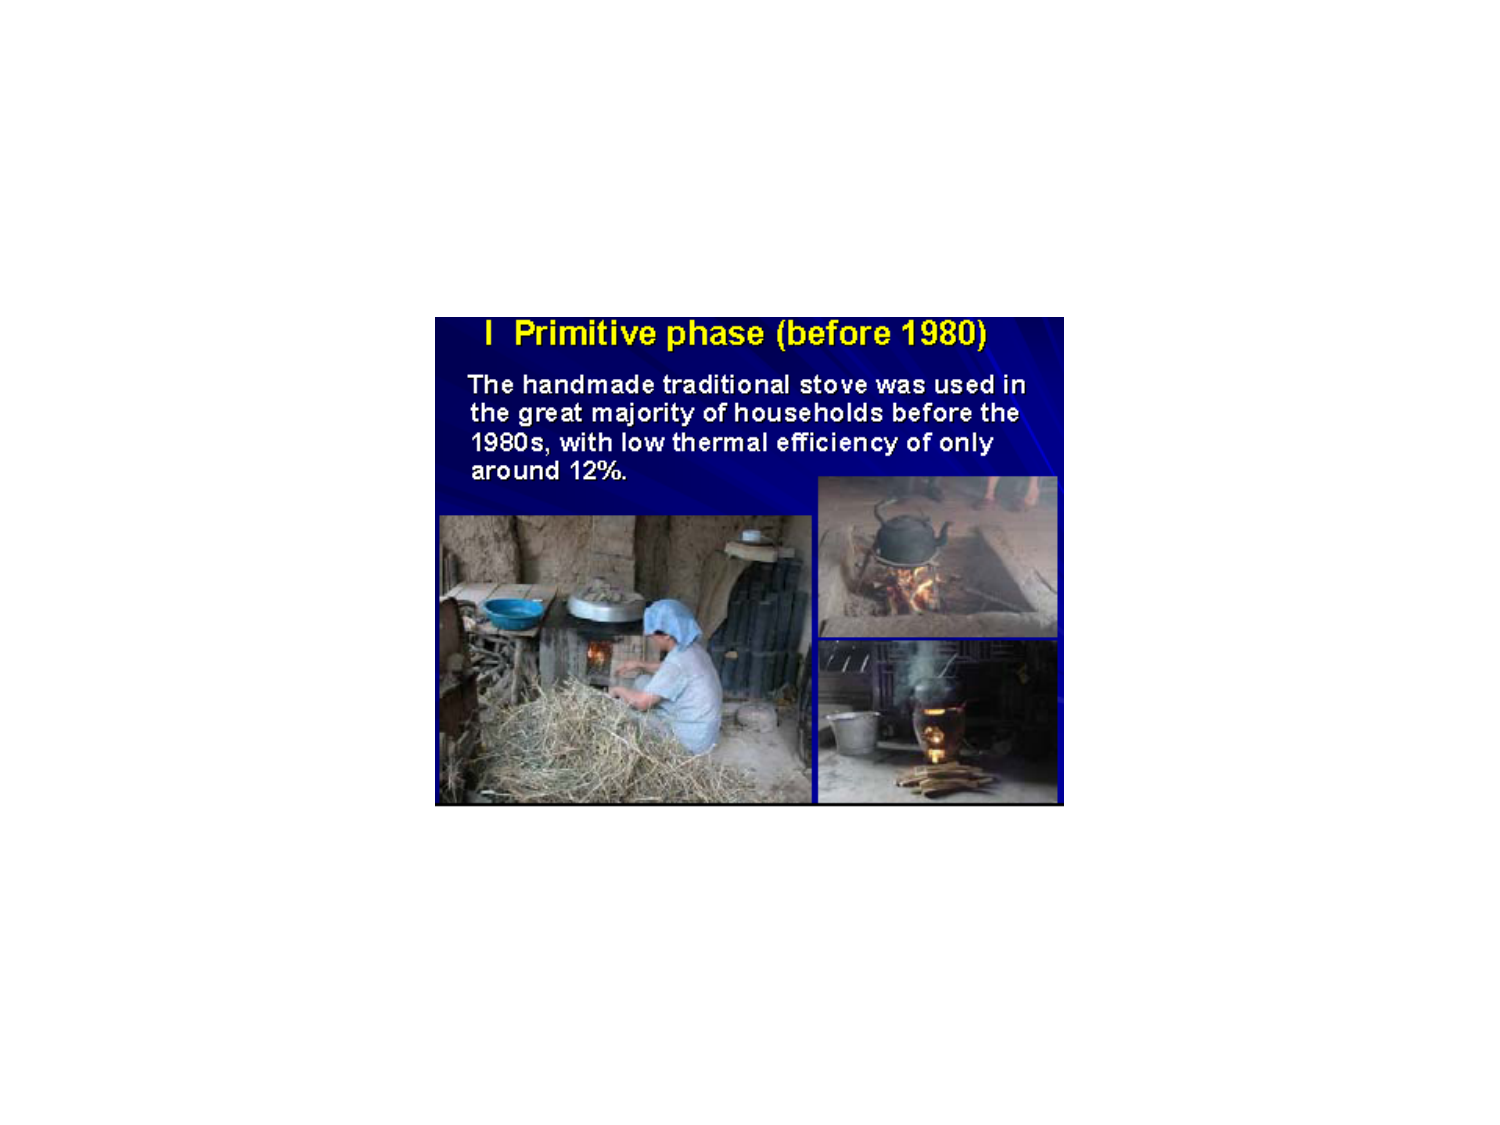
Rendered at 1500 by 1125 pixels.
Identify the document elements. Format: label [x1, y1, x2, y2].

picture [435, 316, 1065, 808]
